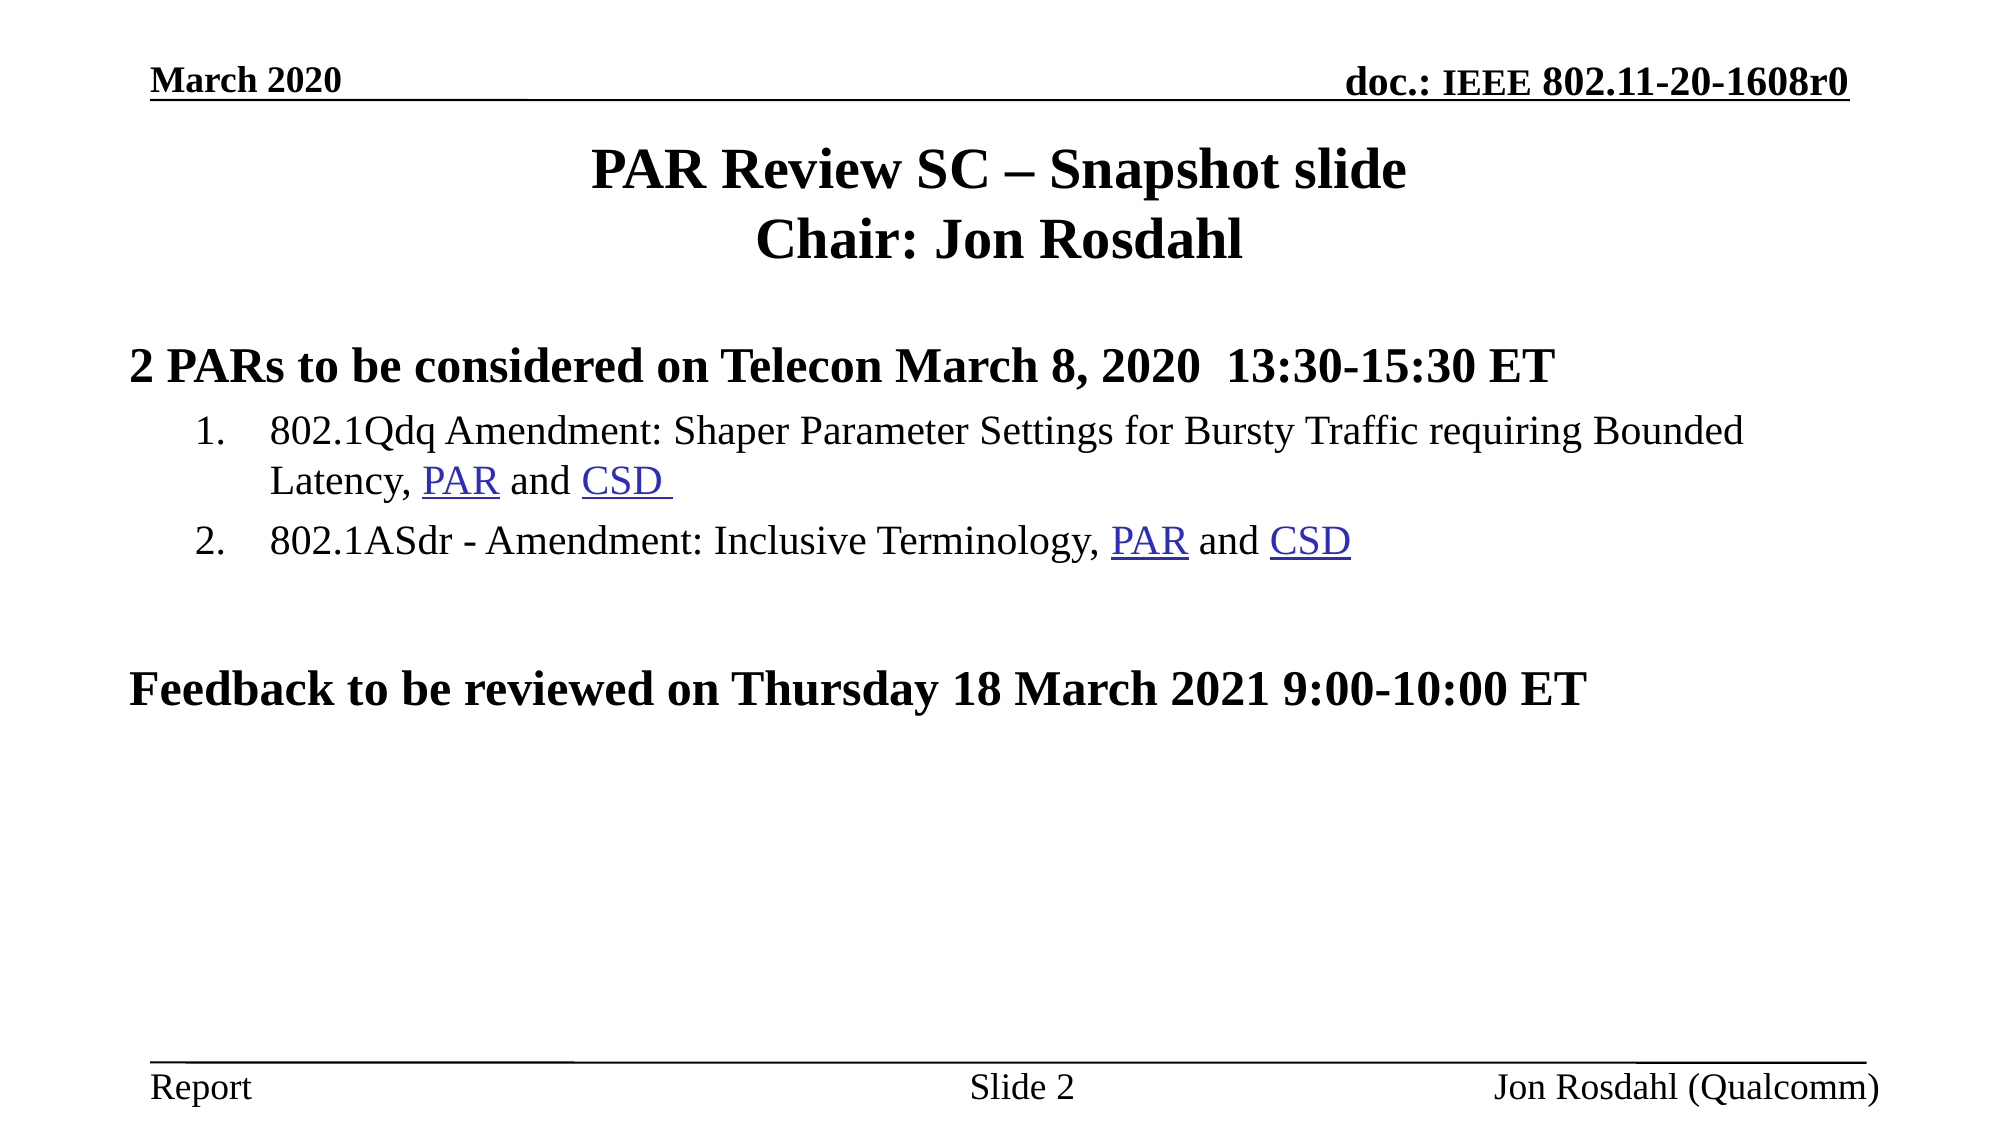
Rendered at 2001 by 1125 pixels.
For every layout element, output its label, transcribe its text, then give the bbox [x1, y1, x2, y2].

footer Jon Rosdahl (Qualcomm) [1436, 1061, 1881, 1108]
slide_number Slide 2 [950, 1061, 1095, 1125]
list 2 PARs to be considered on Telecon March 8, 2020 13:30-15:30 ET 802.1Qdq Amendment: Shaper Parameter Settings for Bursty Traffic requiring Bounded Latency, PAR and CSD 802.1ASdr - Amendment: Inclusive Terminology, PAR and CSD Feedback to be reviewed on Thursday 18 March 2021 9:00-10:00 ET [113, 324, 1881, 1048]
title PAR Review SC – Snapshot slide Chair: Jon Rosdahl [149, 112, 1850, 288]
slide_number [149, 49, 431, 100]
